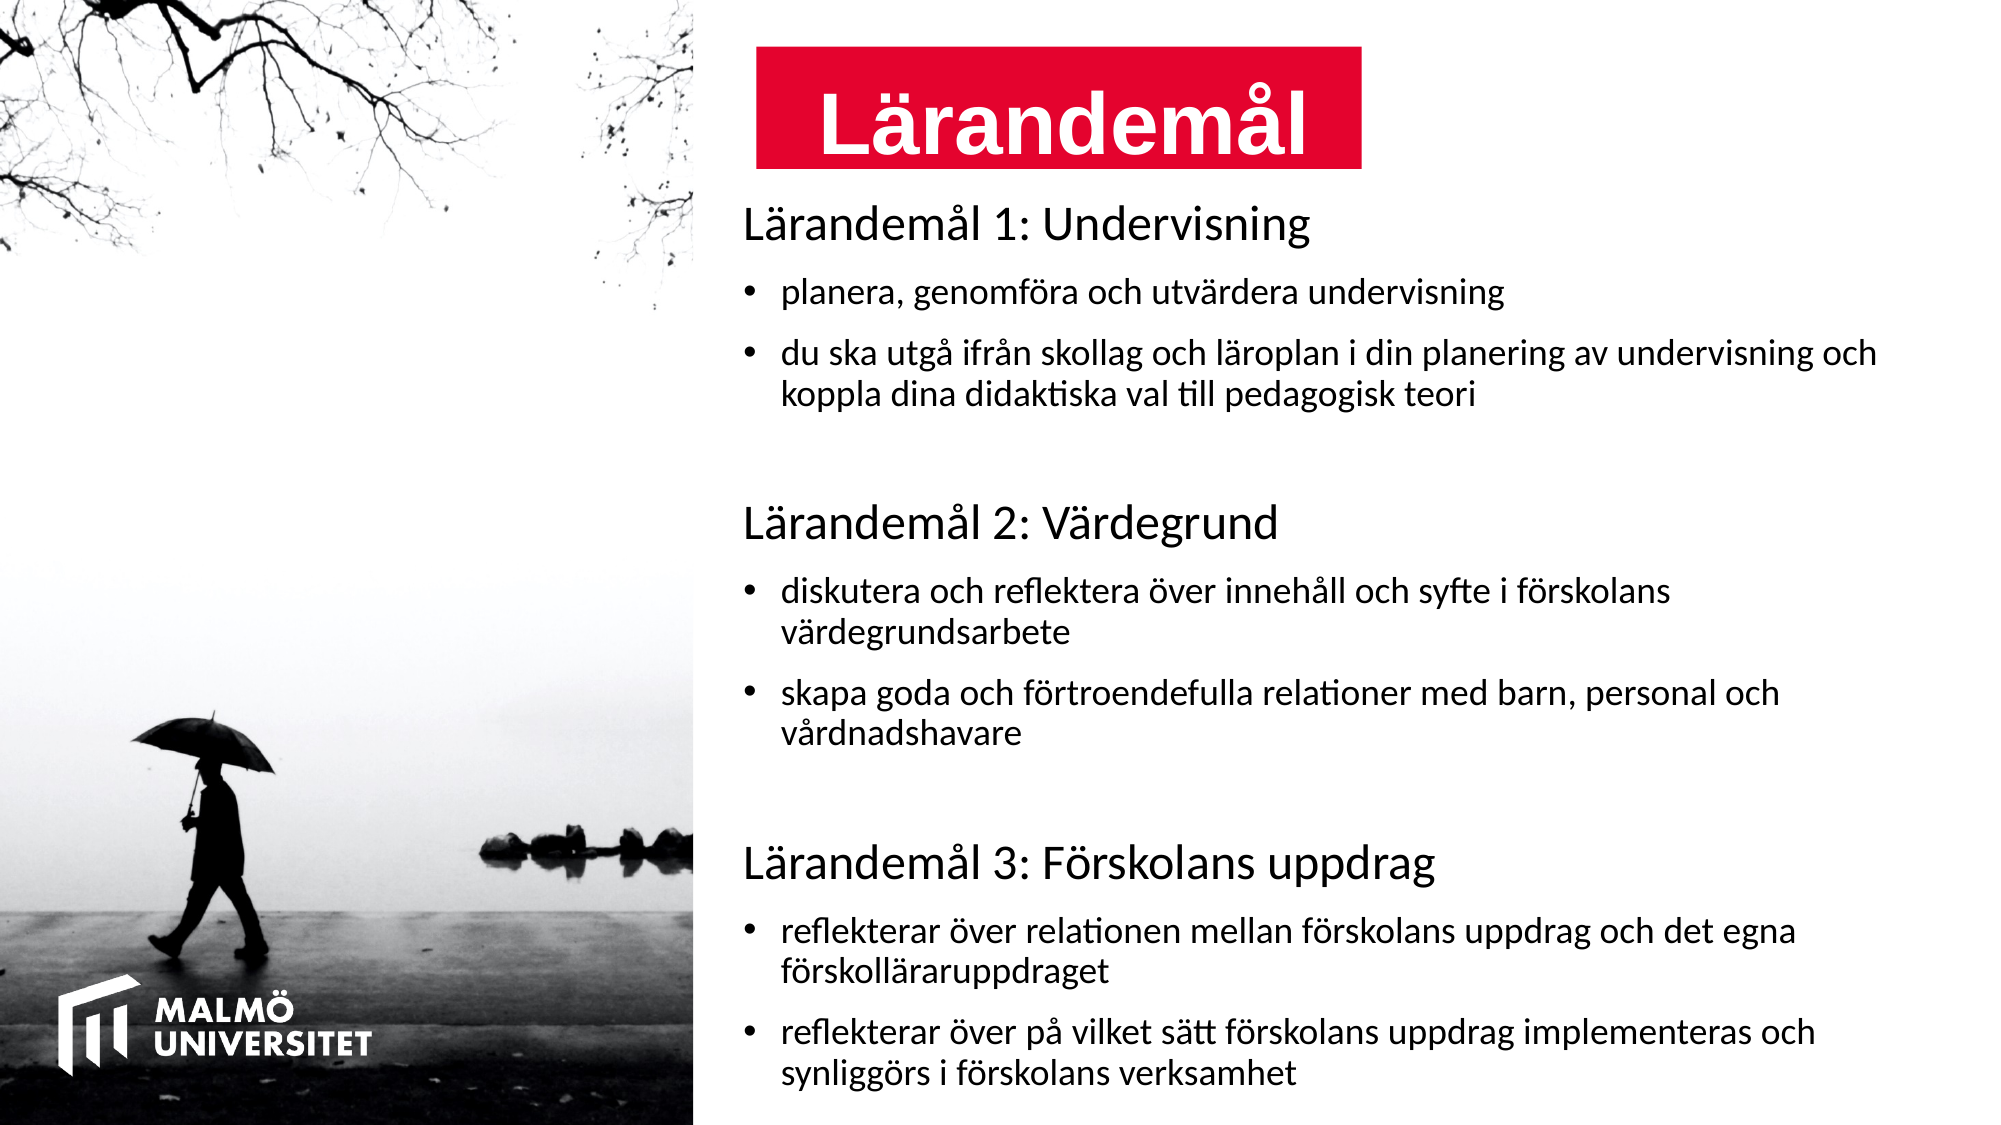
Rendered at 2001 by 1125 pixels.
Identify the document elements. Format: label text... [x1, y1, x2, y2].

list Lärandemål 1: Undervisning planera, genomföra och utvärdera undervisning du ska utgå ifrån skollag och läroplan i din planering av undervisning och koppla dina didaktiska val till pedagogisk teori Lärandemål 2: Värdegrund diskutera och reflektera över innehåll och syfte i förskolans värdegrundsarbete skapa goda och förtroendefulla relationer med barn, personal och vårdnadshavare Lärandemål 3: Förskolans uppdrag reflekterar över relationen mellan förskolans uppdrag och det egna förskolläraruppdraget reflekterar över på vilket sätt förskolans uppdrag implementeras och synliggörs i förskolans verksamhet [728, 189, 1941, 1077]
text_box Lärandemål [798, 46, 1470, 169]
text_box [756, 46, 798, 169]
picture [0, 0, 694, 1125]
